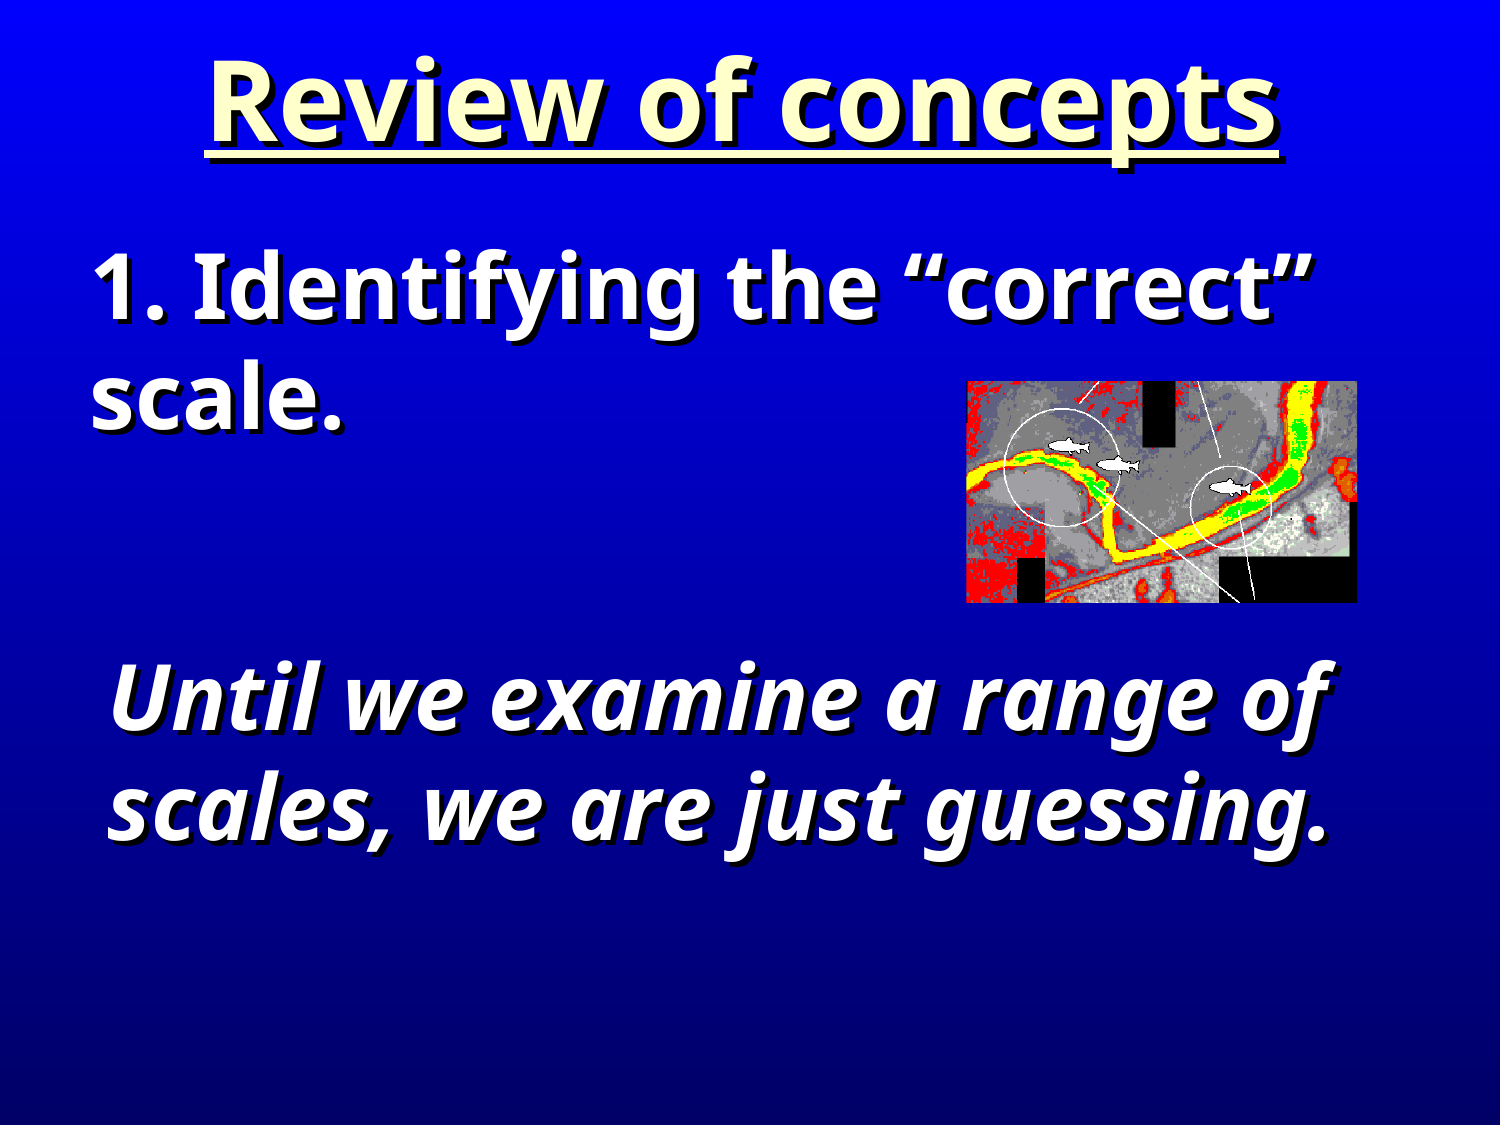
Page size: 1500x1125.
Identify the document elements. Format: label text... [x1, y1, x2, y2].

text_box Until we examine a range of scales, we are just guessing. [92, 631, 1375, 867]
text_box Review of concepts [16, 21, 1468, 172]
text_box 1. Identifying the “correct” scale. [74, 220, 1413, 604]
picture [966, 381, 1358, 603]
